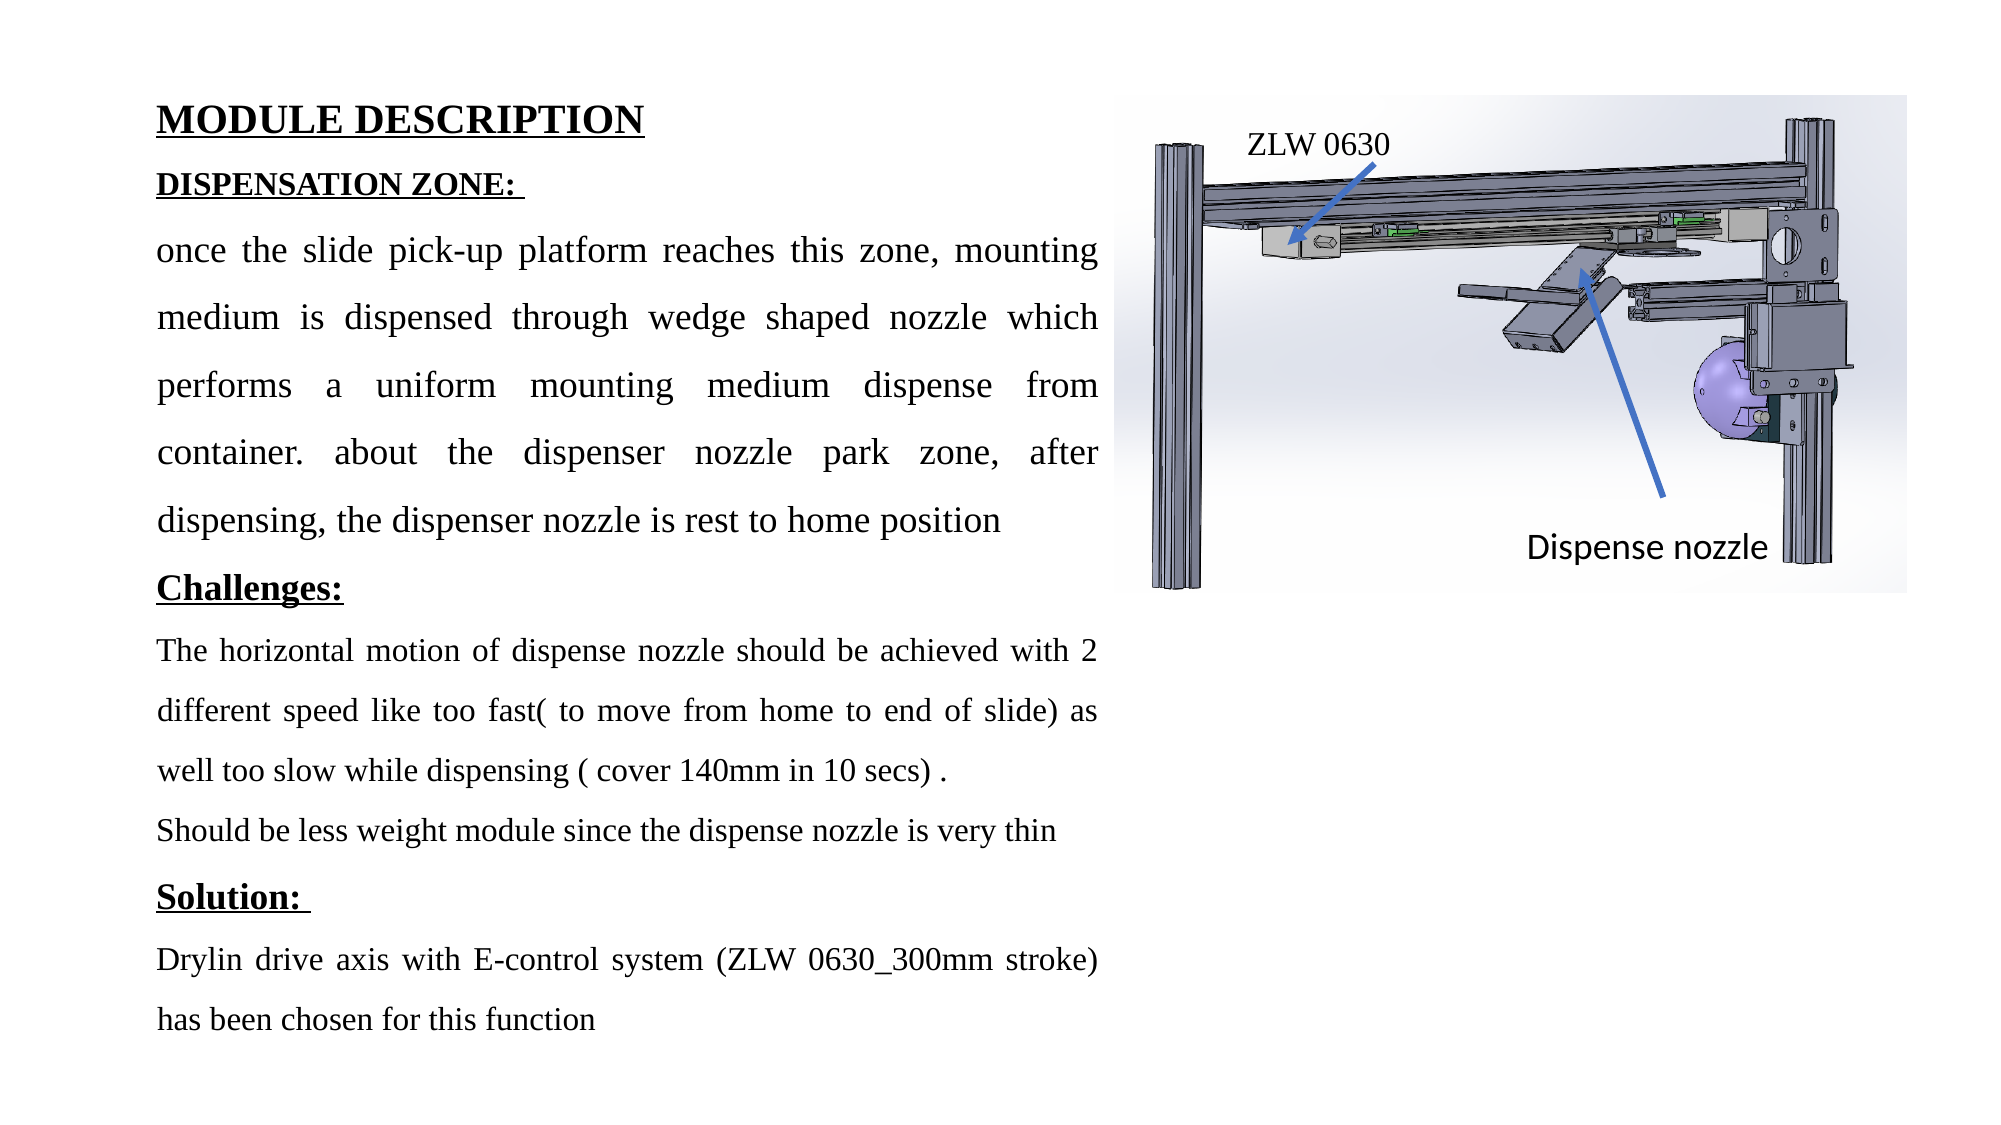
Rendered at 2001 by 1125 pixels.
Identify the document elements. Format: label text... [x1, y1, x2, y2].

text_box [1287, 163, 1375, 245]
text_box MODULE DESCRIPTION DISPENSATION ZONE: once the slide pick-up platform reaches this zone, mounting medium is dispensed through wedge shaped nozzle which performs a uniform mounting medium dispense from container. about the dispenser nozzle park zone, after dispensing, the dispenser nozzle is rest to home position Challenges: The horizontal motion of dispense nozzle should be achieved with 2 different speed like too fast( to move from home to end of slide) as well too slow while dispensing ( cover 140mm in 10 secs) . Should be less weight module since the dispense nozzle is very thin Solution: Drylin drive axis with E-control system (ZLW 0630_300mm stroke) has been chosen for this function [129, 59, 1115, 1113]
picture [1114, 95, 1907, 593]
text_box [1580, 267, 1664, 498]
